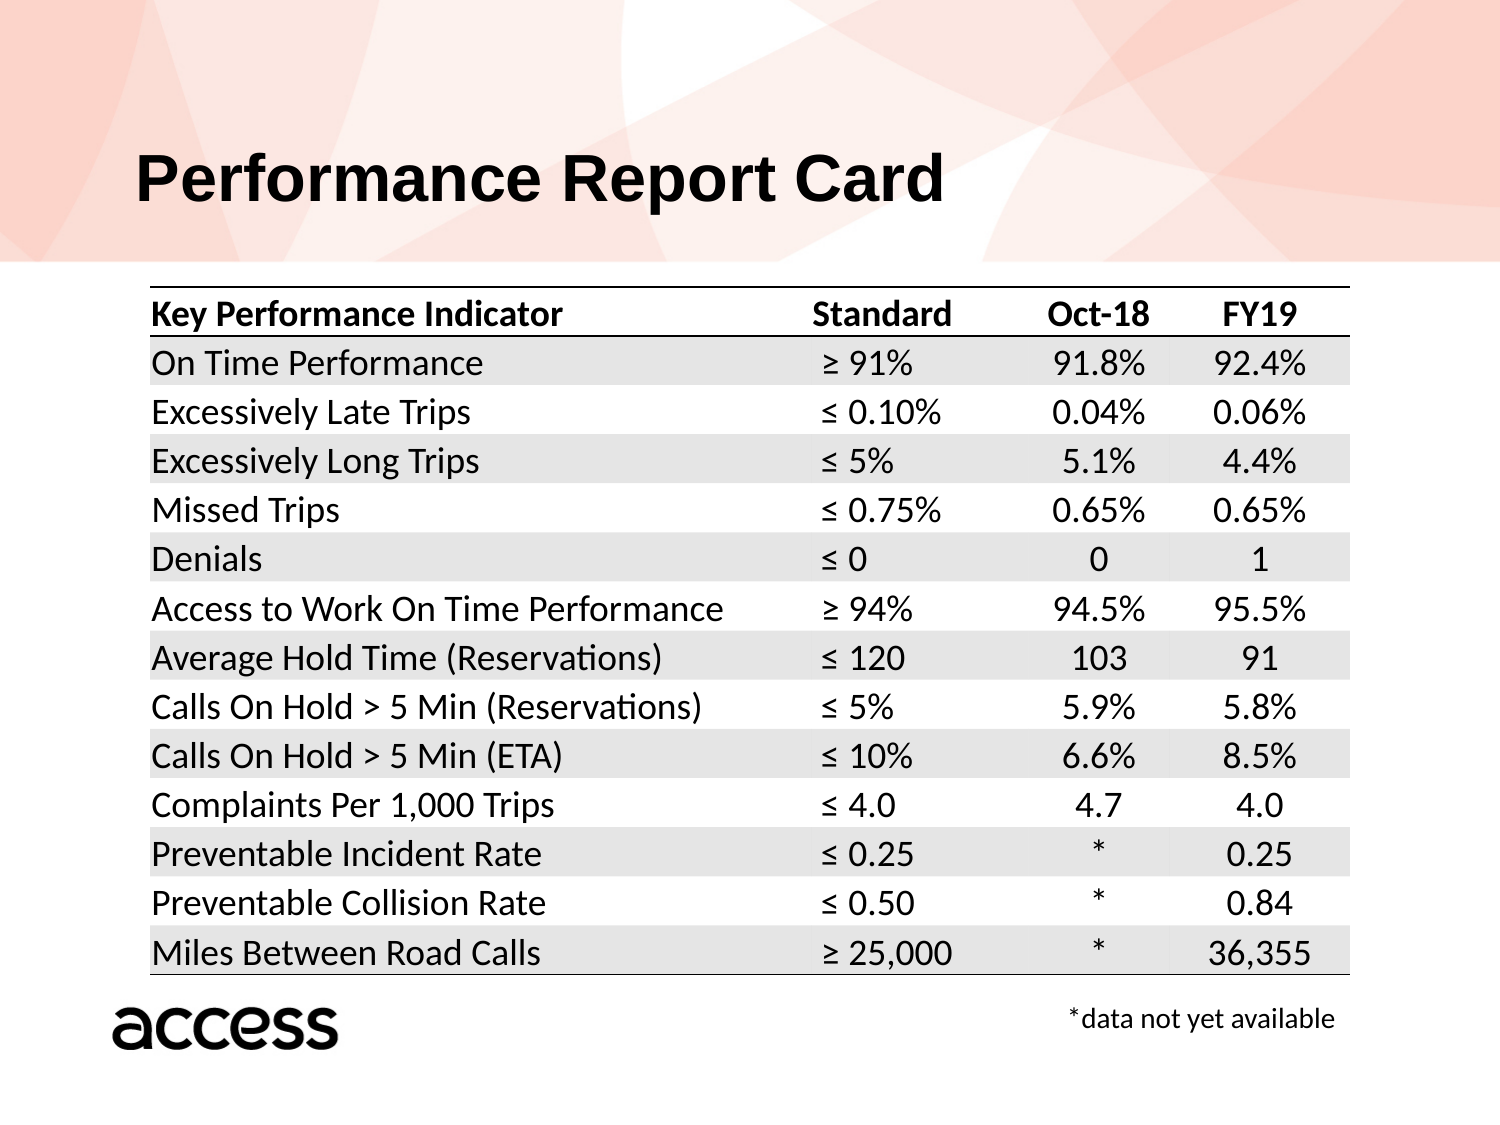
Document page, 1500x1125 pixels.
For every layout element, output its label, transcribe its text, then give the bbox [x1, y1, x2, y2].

table_cell ≤ 0 [811, 532, 1028, 581]
table_cell Preventable Incident Rate [150, 827, 811, 876]
table_cell Calls On Hold > 5 Min (Reservations) [150, 680, 811, 729]
table_cell ≥ 94% [811, 581, 1028, 631]
table_cell Excessively Long Trips [150, 434, 811, 483]
table_cell Average Hold Time (Reservations) [150, 631, 811, 680]
table_cell ≤ 0.25 [811, 827, 1028, 876]
table_cell * [1028, 925, 1170, 974]
table_cell 103 [1028, 631, 1170, 680]
table_cell 6.6% [1028, 729, 1170, 778]
table_cell 0.25 [1170, 827, 1350, 876]
text_box *data not yet available [965, 992, 1350, 1043]
table_header FY19 [1170, 288, 1350, 335]
table_cell On Time Performance [150, 337, 811, 385]
table_cell ≤ 10% [811, 729, 1028, 778]
table_cell 91 [1170, 631, 1350, 680]
table_cell 4.7 [1028, 778, 1170, 827]
table_cell ≤ 0.75% [811, 483, 1028, 532]
title Performance Report Card [120, 126, 1380, 223]
table_cell 0.04% [1028, 385, 1170, 434]
table_cell Preventable Collision Rate [150, 876, 811, 925]
table_cell Missed Trips [150, 483, 811, 532]
table_cell 8.5% [1170, 729, 1350, 778]
table_cell ≤ 0.10% [811, 385, 1028, 434]
table_cell 4.0 [1170, 778, 1350, 827]
picture [0, 0, 1500, 1125]
table_cell 0.06% [1170, 385, 1350, 434]
table_cell Denials [150, 532, 811, 581]
table_cell 92.4% [1170, 337, 1350, 385]
table_cell 5.1% [1028, 434, 1170, 483]
table_cell 94.5% [1028, 581, 1170, 631]
table_cell 95.5% [1170, 581, 1350, 631]
table_cell * [1028, 876, 1170, 925]
table_header Oct-18 [1028, 288, 1170, 335]
table_cell 36,355 [1170, 925, 1350, 974]
table_cell ≥ 25,000 [811, 925, 1028, 974]
table_cell 0.65% [1028, 483, 1170, 532]
table_cell Excessively Late Trips [150, 385, 811, 434]
table_cell Access to Work On Time Performance [150, 581, 811, 631]
table_cell ≤ 120 [811, 631, 1028, 680]
table_cell ≤ 5% [811, 434, 1028, 483]
table_cell ≤ 0.50 [811, 876, 1028, 925]
table_cell ≤ 5% [811, 680, 1028, 729]
table_cell 1 [1170, 532, 1350, 581]
table_cell 0.65% [1170, 483, 1350, 532]
table_cell ≥ 91% [811, 337, 1028, 385]
table_cell 5.8% [1170, 680, 1350, 729]
table_cell 5.9% [1028, 680, 1170, 729]
table_cell ≤ 4.0 [811, 778, 1028, 827]
table_cell Miles Between Road Calls [150, 925, 811, 974]
table_cell Calls On Hold > 5 Min (ETA) [150, 729, 811, 778]
table_cell 0 [1028, 532, 1170, 581]
table_cell 4.4% [1170, 434, 1350, 483]
table_cell Complaints Per 1,000 Trips [150, 778, 811, 827]
table_cell * [1028, 827, 1170, 876]
table_cell 0.84 [1170, 876, 1350, 925]
table_cell 91.8% [1028, 337, 1170, 385]
table_header Key Performance Indicator [150, 288, 811, 335]
table_header Standard [811, 288, 1028, 335]
